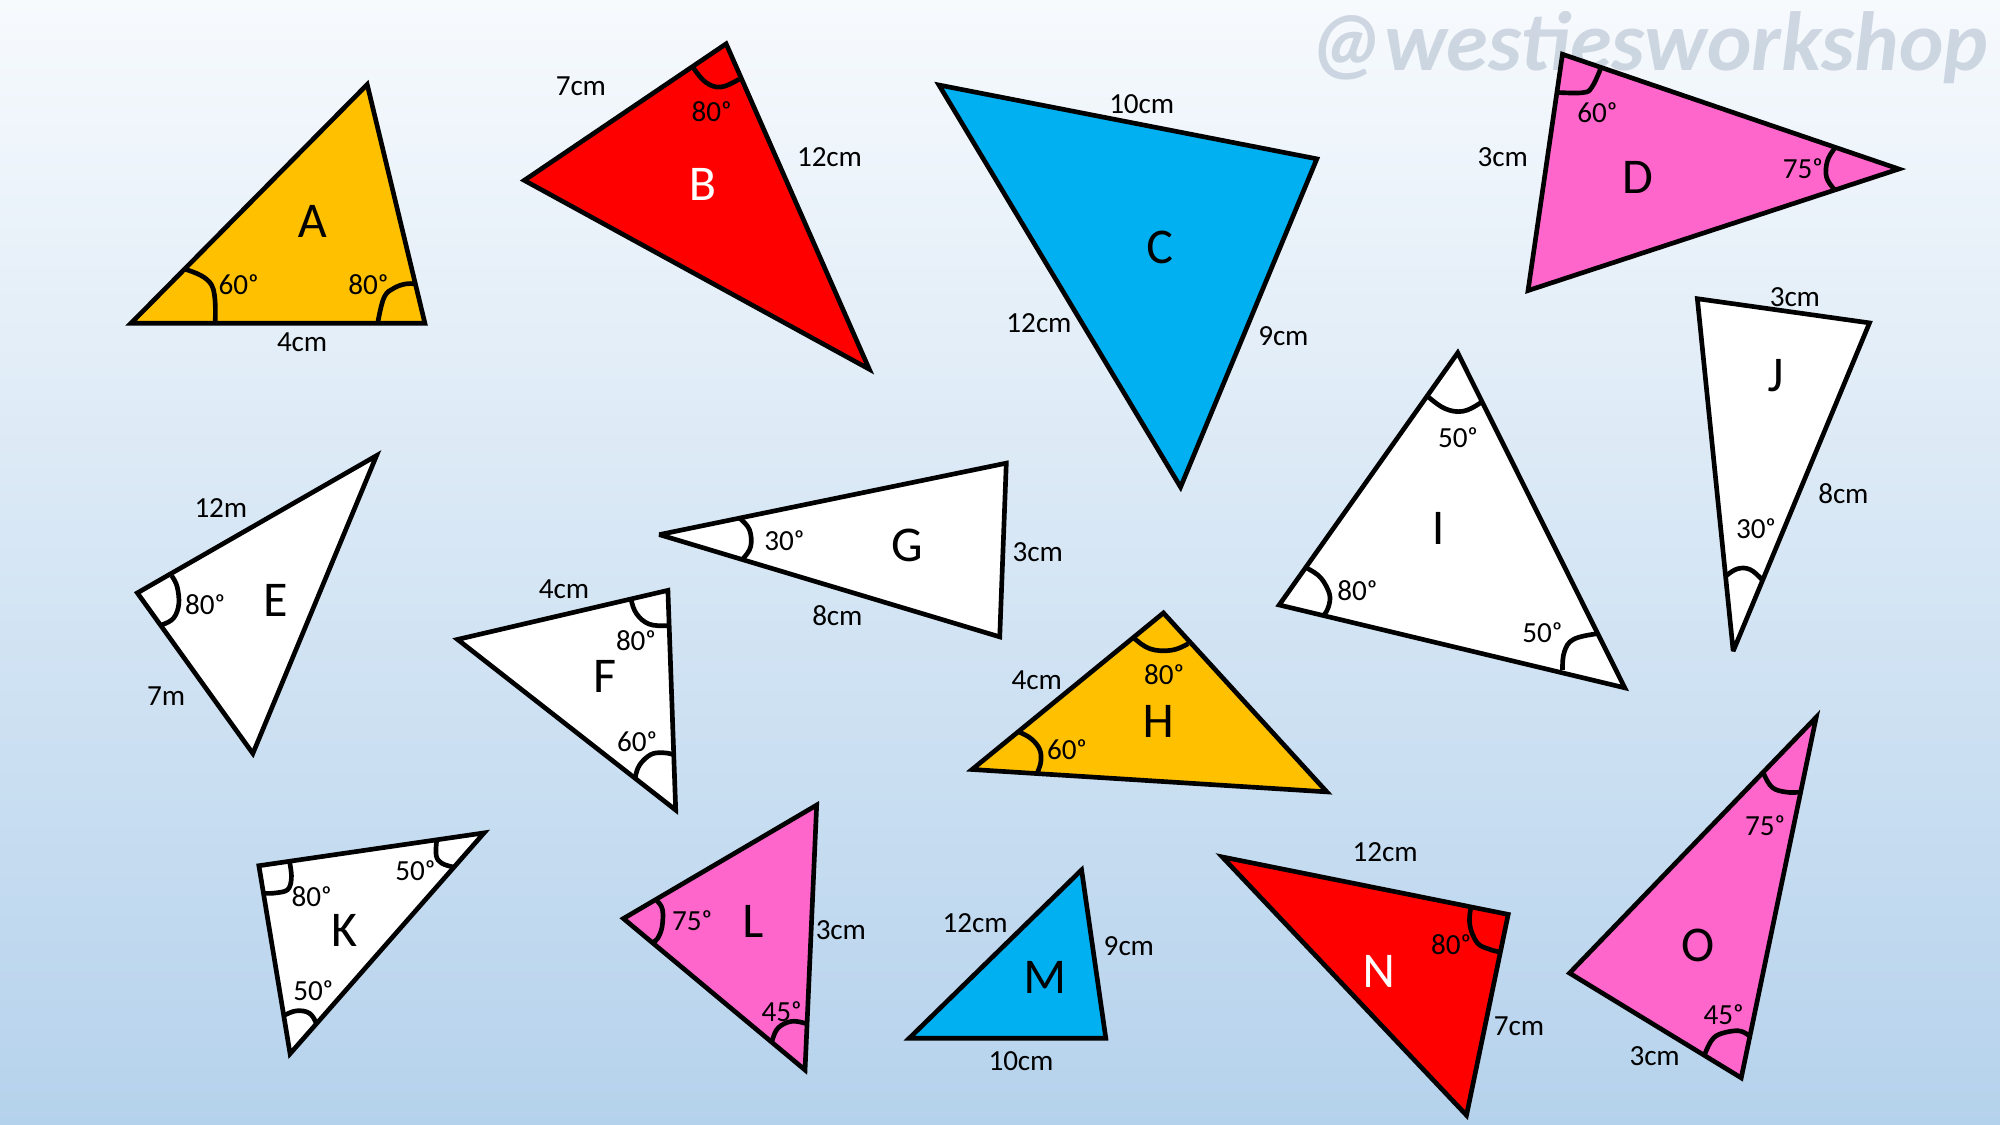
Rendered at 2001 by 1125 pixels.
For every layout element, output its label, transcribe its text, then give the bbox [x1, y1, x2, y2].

text_box A [630, 589, 670, 614]
text_box A [257, 862, 316, 988]
text_box [1838, 147, 1903, 191]
text_box 12cm [991, 296, 1087, 347]
text_box 30ᵒ [1721, 502, 1791, 552]
text_box 50ᵒ [1507, 606, 1578, 656]
text_box 4cm [996, 653, 1077, 703]
text_box [771, 1020, 806, 1041]
text_box [691, 66, 740, 89]
text_box 8cm [1803, 466, 1884, 517]
text_box 12m [179, 480, 263, 531]
text_box N [1347, 930, 1410, 1006]
text_box [1695, 1038, 1751, 1080]
text_box [652, 899, 664, 944]
text_box 10cm [1094, 77, 1190, 127]
text_box [1561, 632, 1598, 670]
text_box 7cm [1479, 998, 1560, 1049]
text_box [1558, 69, 1602, 95]
text_box [1131, 635, 1189, 652]
text_box 8cm [797, 588, 878, 639]
text_box 45ᵒ [746, 984, 817, 1035]
text_box [522, 42, 872, 372]
text_box [659, 515, 749, 563]
text_box 50ᵒ [1423, 411, 1494, 461]
text_box M [1008, 936, 1082, 1012]
text_box [1134, 611, 1196, 647]
text_box H [1128, 679, 1189, 755]
text_box [936, 83, 1319, 490]
text_box [1696, 297, 1871, 542]
text_box 75ᵒ [657, 893, 728, 944]
text_box 10cm [973, 1034, 1069, 1084]
text_box E [248, 559, 303, 634]
text_box I [1417, 487, 1460, 562]
text_box [1427, 395, 1482, 413]
text_box [629, 598, 668, 627]
text_box O [1666, 903, 1729, 979]
text_box [906, 867, 1107, 1040]
text_box [1722, 552, 1776, 652]
text_box [161, 575, 180, 626]
text_box 7cm [541, 59, 622, 109]
text_box [1018, 731, 1043, 774]
text_box B [673, 142, 731, 218]
text_box 80ᵒ [276, 869, 347, 920]
text_box 50ᵒ [278, 963, 349, 1014]
text_box [1219, 855, 1510, 1118]
text_box 75ᵒ [1730, 799, 1800, 849]
text_box 9cm [1243, 308, 1324, 359]
text_box A [135, 453, 379, 756]
text_box A [306, 847, 432, 961]
text_box 80ᵒ [333, 258, 404, 308]
text_box [634, 751, 673, 779]
text_box D [1607, 136, 1668, 211]
text_box [1468, 906, 1500, 953]
text_box F [578, 635, 632, 710]
text_box A [1277, 350, 1627, 690]
text_box 60ᵒ [1032, 722, 1103, 773]
text_box [1762, 772, 1801, 794]
text_box 3cm [997, 524, 1078, 575]
text_box 75ᵒ [1768, 141, 1838, 192]
text_box [263, 862, 293, 895]
text_box [221, 148, 253, 234]
text_box [1824, 148, 1836, 191]
text_box [1306, 567, 1332, 616]
text_box 80ᵒ [1416, 917, 1486, 968]
text_box 60ᵒ [203, 258, 274, 308]
text_box [434, 840, 455, 869]
text_box 60ᵒ [602, 714, 673, 765]
text_box C [1131, 205, 1188, 281]
text_box [207, 308, 217, 322]
text_box [1526, 52, 1833, 293]
text_box 30ᵒ [749, 513, 820, 564]
text_box 12cm [782, 130, 878, 180]
text_box K [316, 889, 373, 965]
text_box 80ᵒ [1322, 564, 1393, 614]
text_box 80ᵒ [1129, 647, 1200, 698]
text_box [761, 1035, 808, 1073]
text_box J [1752, 334, 1799, 409]
text_box A [313, 1014, 327, 1024]
text_box 12cm [927, 895, 1023, 946]
text_box 3cm [801, 903, 881, 954]
text_box 4cm [524, 561, 605, 612]
text_box [969, 638, 1330, 794]
text_box 80ᵒ [601, 614, 671, 664]
text_box A [283, 179, 342, 255]
text_box 7m [132, 669, 201, 719]
text_box A [455, 598, 677, 813]
text_box 80ᵒ [676, 84, 747, 135]
text_box [753, 461, 1008, 639]
text_box G [876, 504, 938, 580]
text_box [621, 803, 818, 1023]
text_box [1468, 860, 1560, 922]
text_box [184, 268, 203, 301]
text_box [1703, 1029, 1751, 1056]
text_box [739, 517, 753, 560]
text_box 60ᵒ [1562, 85, 1633, 136]
text_box 45ᵒ [1688, 987, 1759, 1038]
text_box 4cm [262, 314, 343, 365]
text_box [282, 1009, 318, 1025]
text_box [1735, 713, 1818, 801]
text_box 3cm [1463, 130, 1543, 180]
text_box A [282, 1016, 317, 1057]
text_box 3cm [1755, 269, 1836, 320]
text_box [404, 282, 416, 296]
text_box L [727, 879, 779, 955]
text_box 9cm [1088, 918, 1169, 969]
text_box A [400, 831, 487, 873]
text_box [1567, 805, 1790, 1028]
text_box [1725, 566, 1764, 581]
text_box 3cm [1614, 1028, 1695, 1079]
text_box [376, 308, 393, 324]
text_box A [349, 965, 370, 989]
text_box 12cm [1338, 824, 1433, 875]
text_box 50ᵒ [380, 844, 451, 894]
text_box [128, 82, 427, 325]
text_box 80ᵒ [170, 578, 240, 628]
text_box [275, 793, 306, 879]
